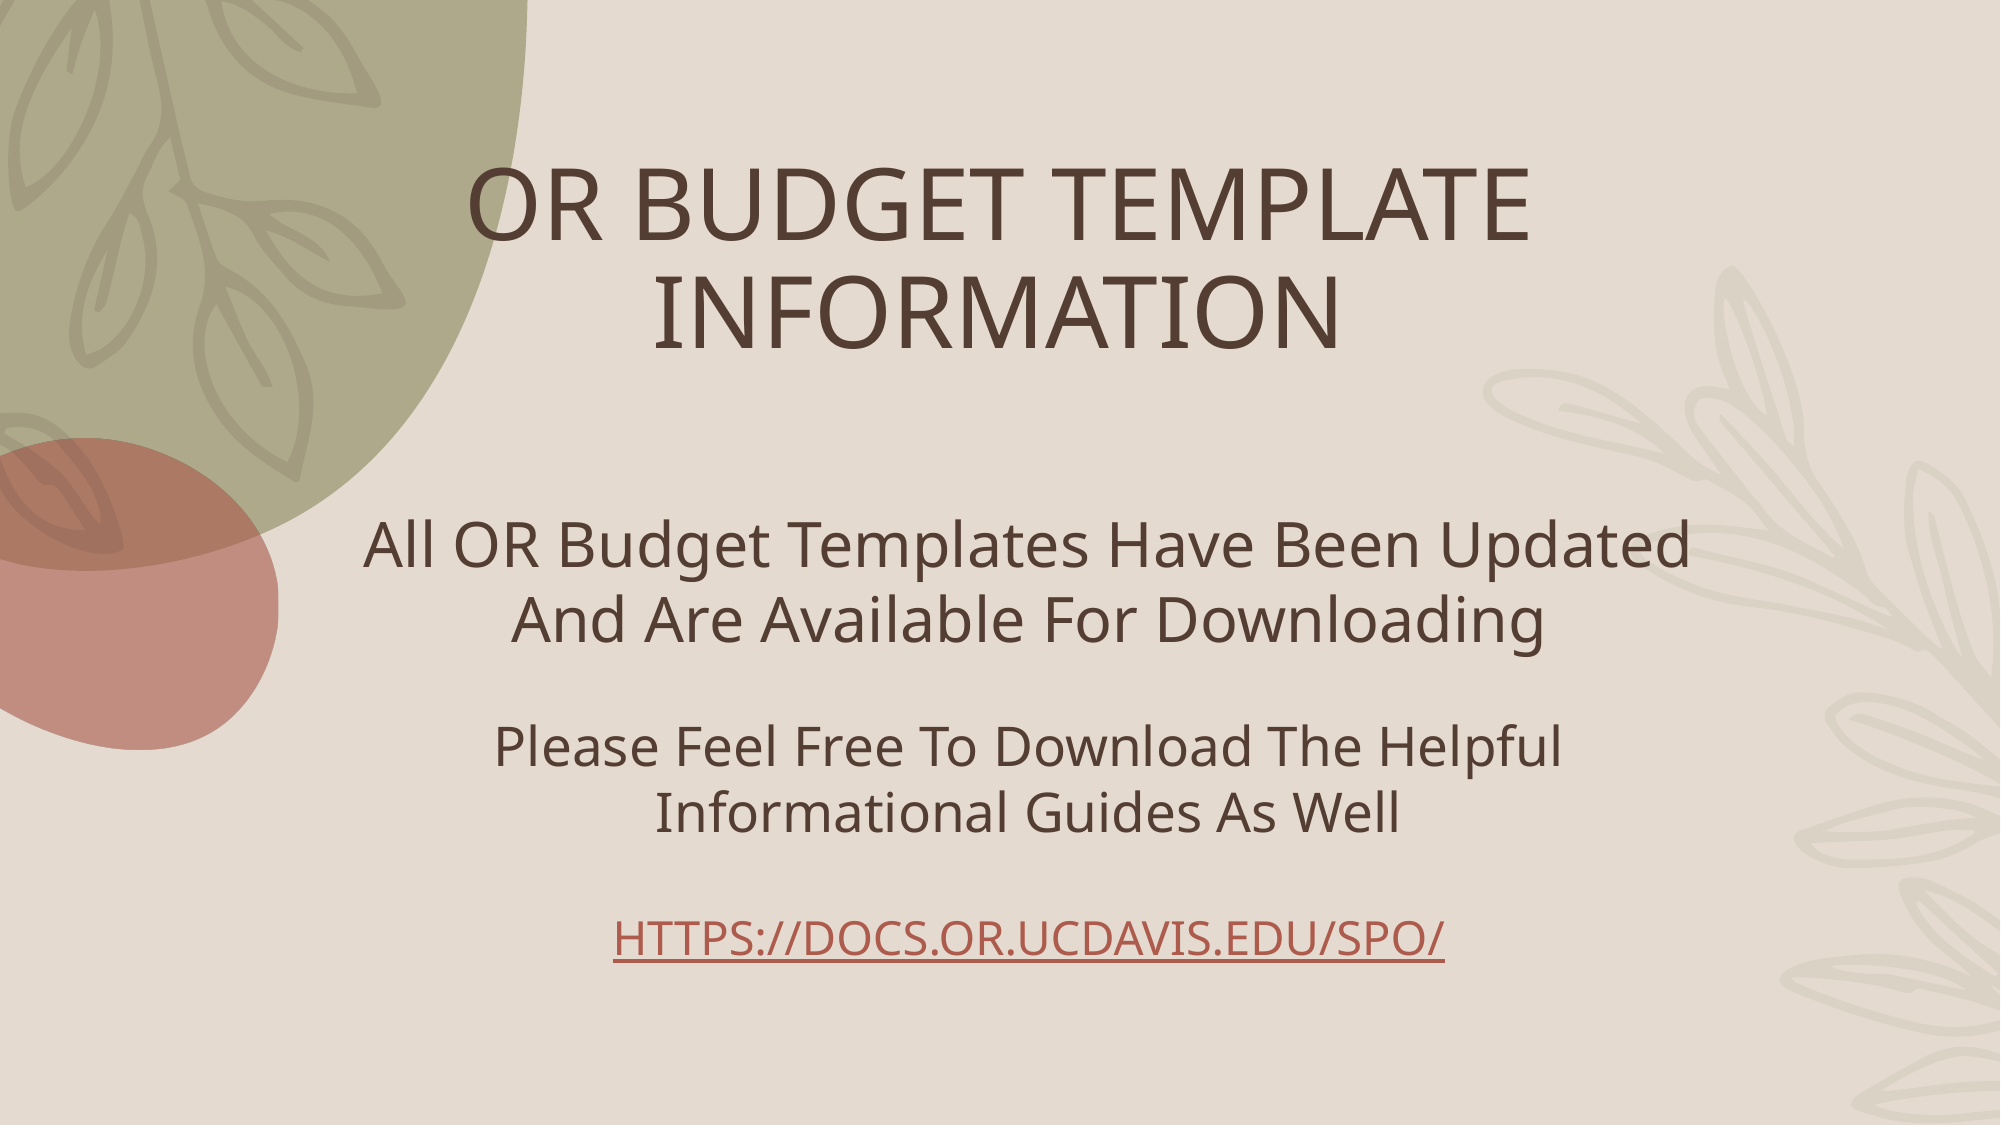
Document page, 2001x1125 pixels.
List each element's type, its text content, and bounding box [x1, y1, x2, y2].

picture [0, 438, 279, 750]
title OR BUDGET TEMPLATE INFORMATION [150, 149, 1850, 498]
list All OR Budget Templates Have Been Updated And Are Available For Downloading Please Feel Free To Download The Helpful Informational Guides As Well https://docs.or.ucdavis.edu/spo/ [334, 497, 1724, 1033]
